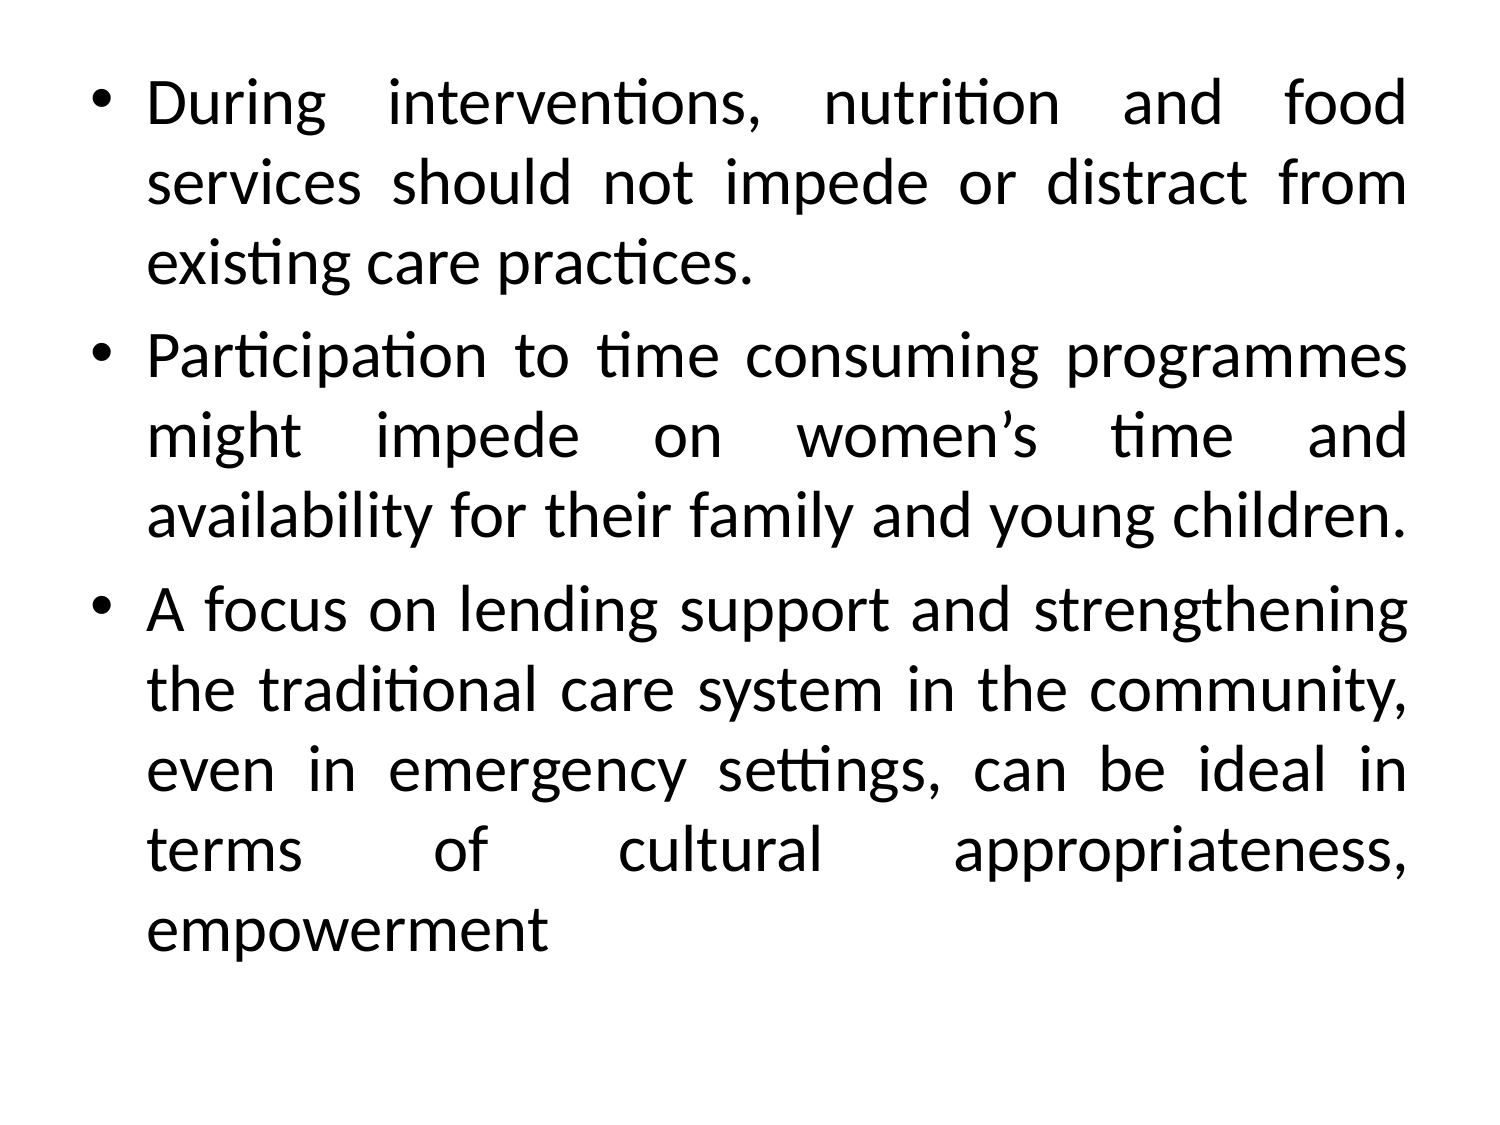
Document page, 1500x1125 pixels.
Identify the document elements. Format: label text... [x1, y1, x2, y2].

list During interventions, nutrition and food services should not impede or distract from existing care practices. Participation to time consuming programmes might impede on women’s time and availability for their family and young children. A focus on lending support and strengthening the traditional care system in the community, even in emergency settings, can be ideal in terms of cultural appropriateness, empowerment [75, 50, 1425, 1075]
